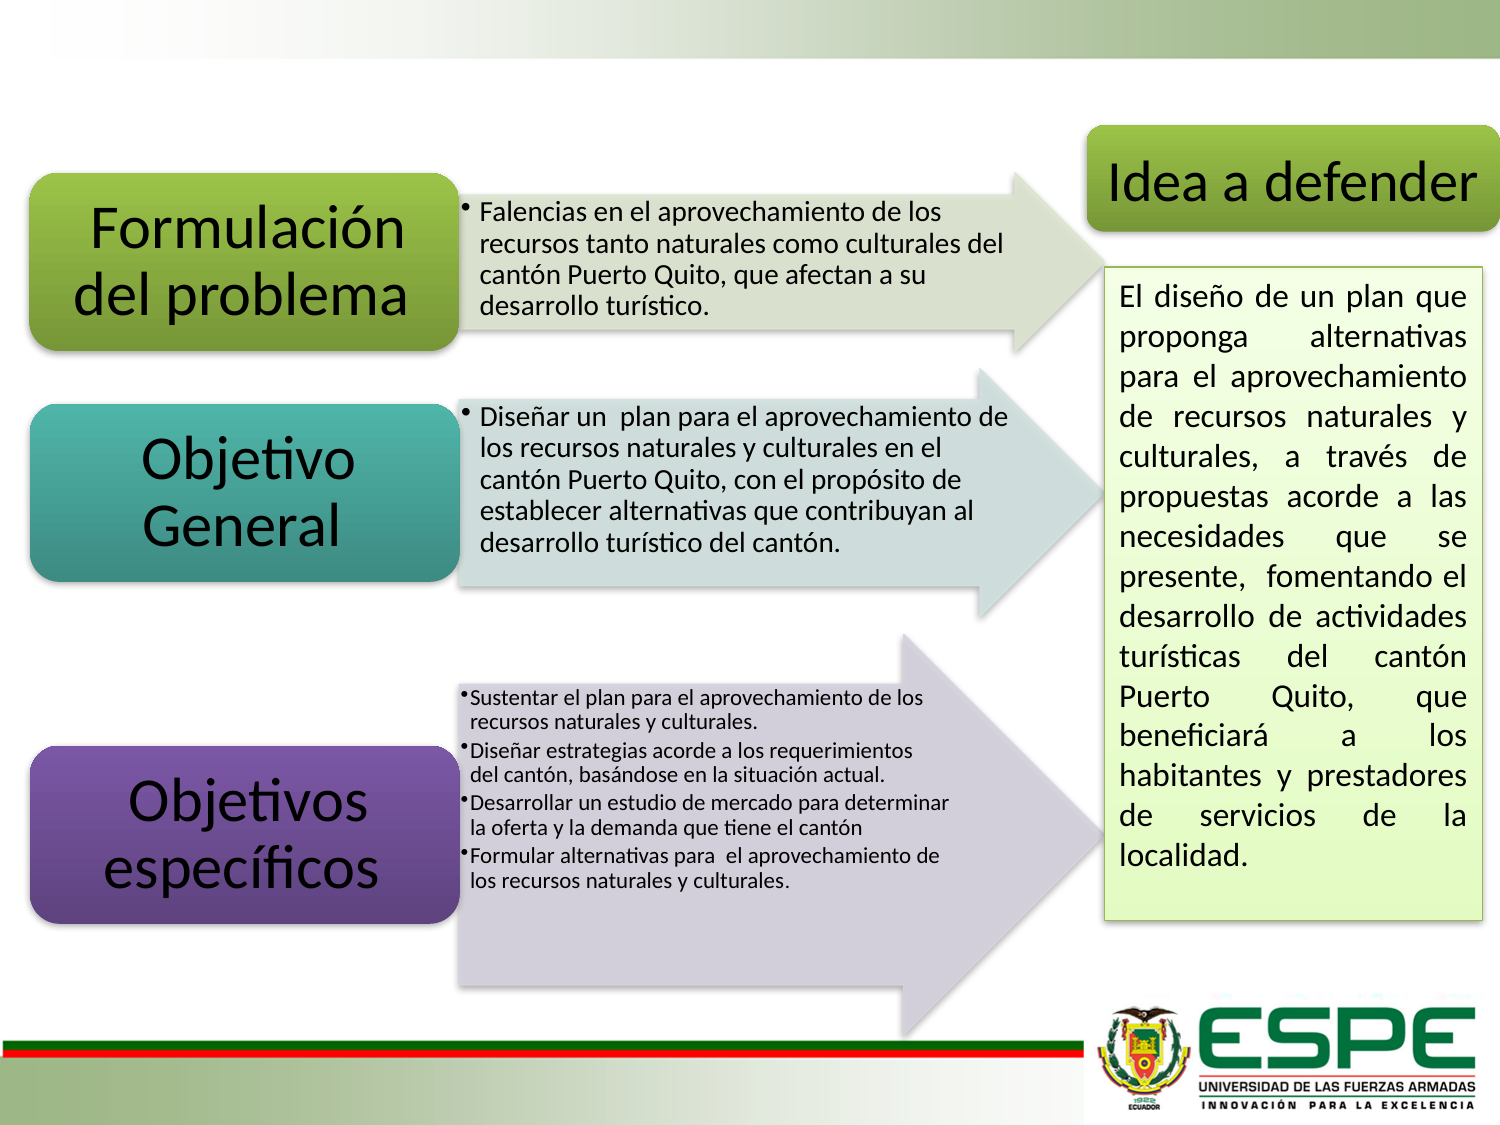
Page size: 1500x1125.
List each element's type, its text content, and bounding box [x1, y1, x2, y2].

text_box El diseño de un plan que proponga alternativas para el aprovechamiento de recursos naturales y culturales, a través de propuestas acorde a las necesidades que se presente, fomentando el desarrollo de actividades turísticas del cantón Puerto Quito, que beneficiará a los habitantes y prestadores de servicios de la localidad. [1109, 266, 1483, 921]
picture [0, 0, 1500, 1125]
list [29, 172, 1105, 1036]
text_box Idea a defender [1086, 125, 1500, 232]
